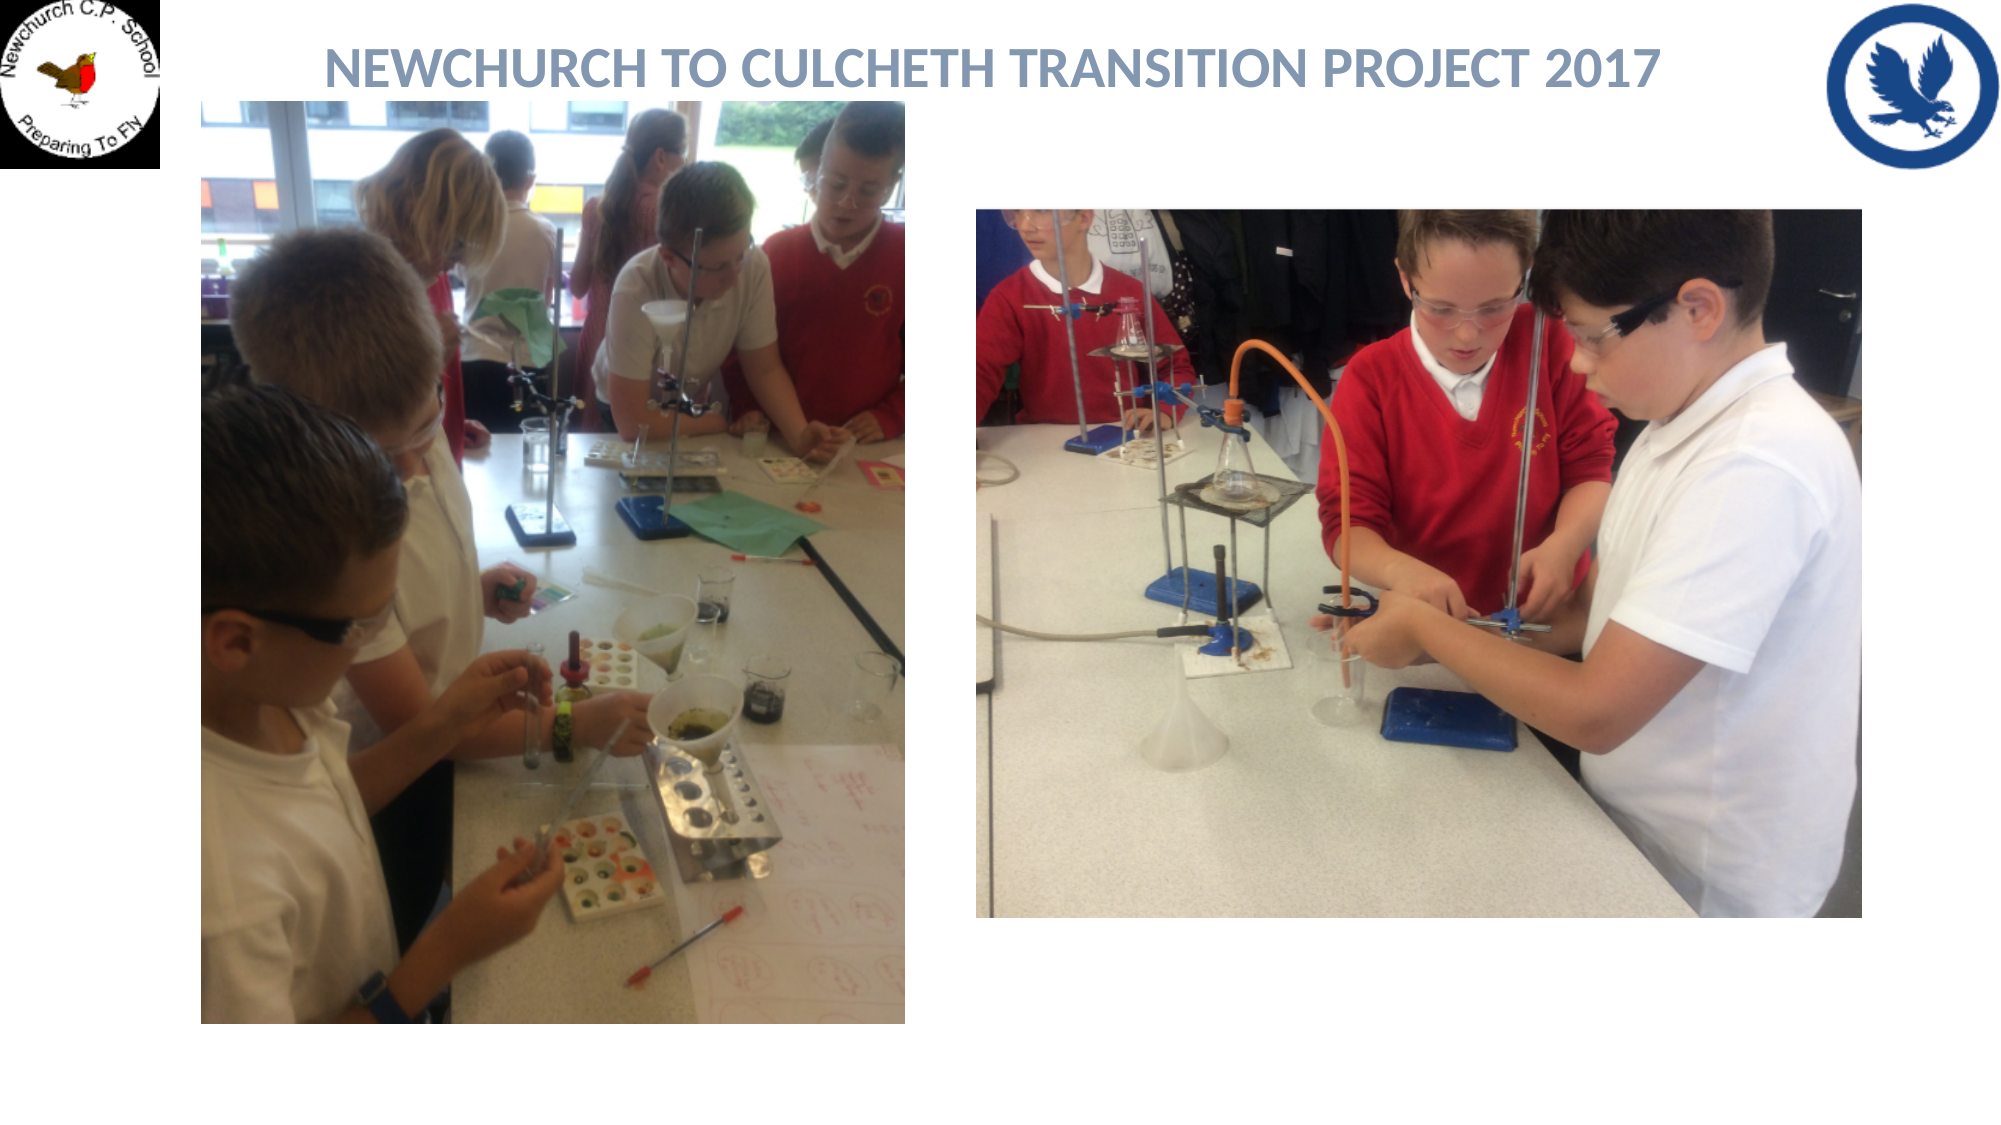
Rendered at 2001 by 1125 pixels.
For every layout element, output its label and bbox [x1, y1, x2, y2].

picture [976, 207, 1862, 918]
picture [201, 101, 905, 1024]
picture [1824, 0, 2001, 181]
picture [0, 0, 160, 169]
